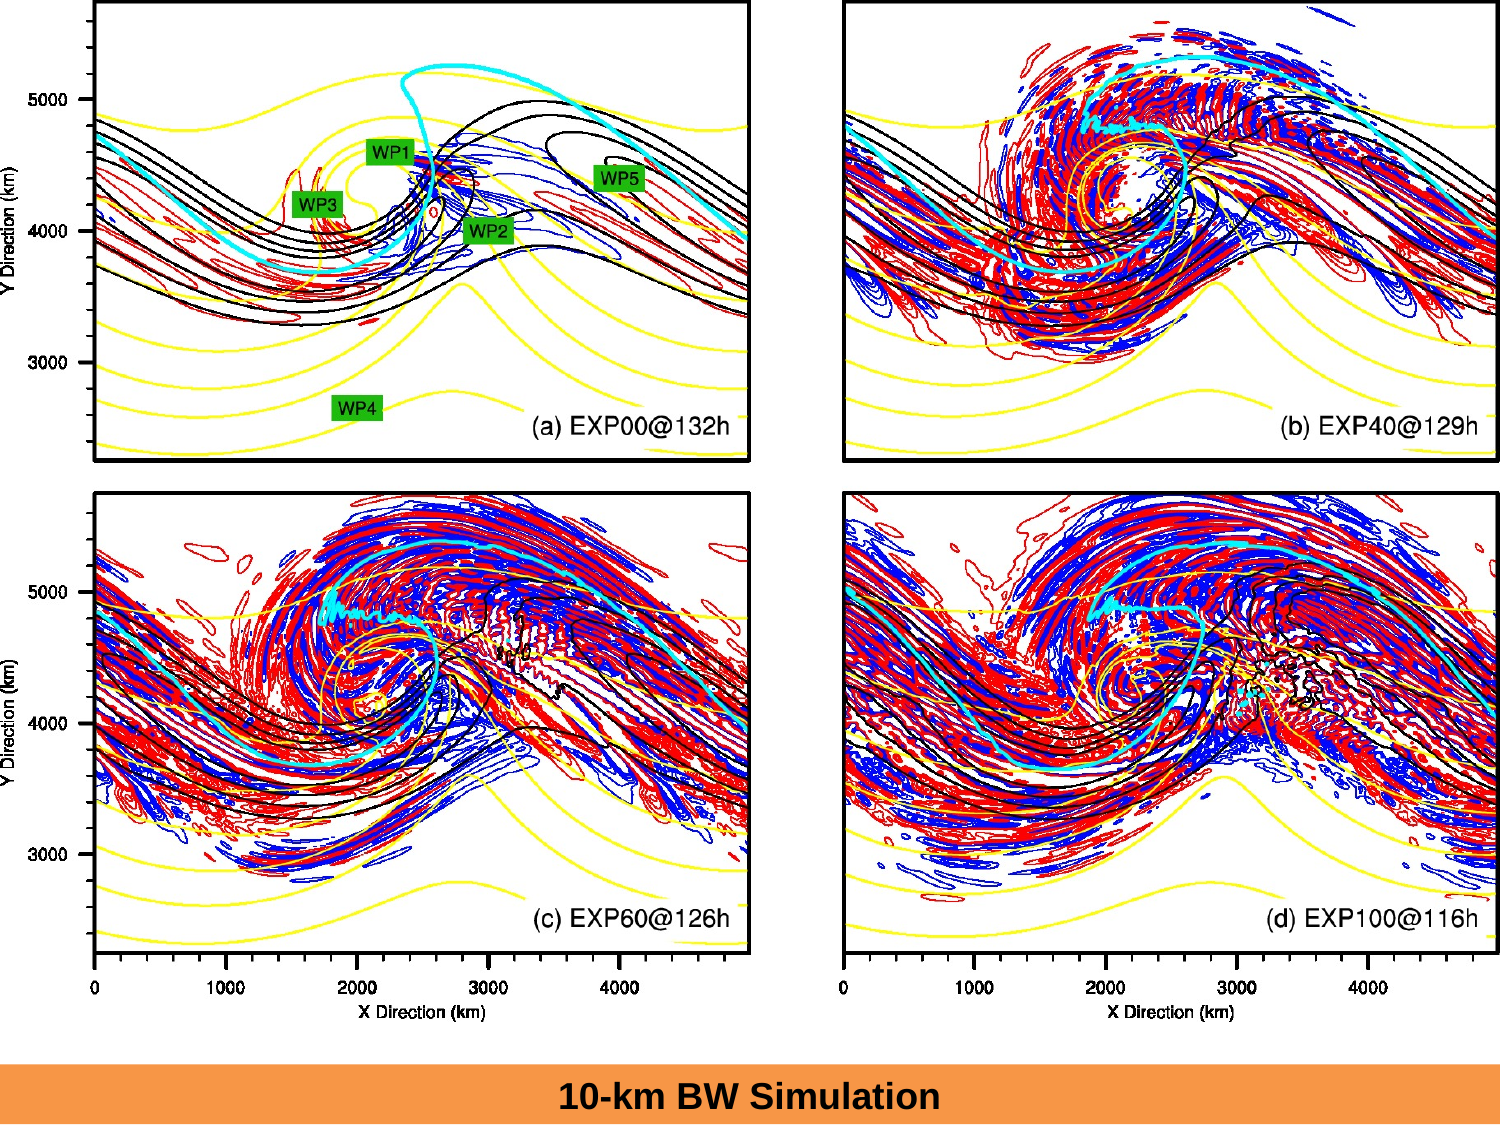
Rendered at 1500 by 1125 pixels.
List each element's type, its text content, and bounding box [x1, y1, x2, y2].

picture [0, 0, 1500, 1023]
text_box 10-km BW Simulation [0, 1064, 1500, 1125]
